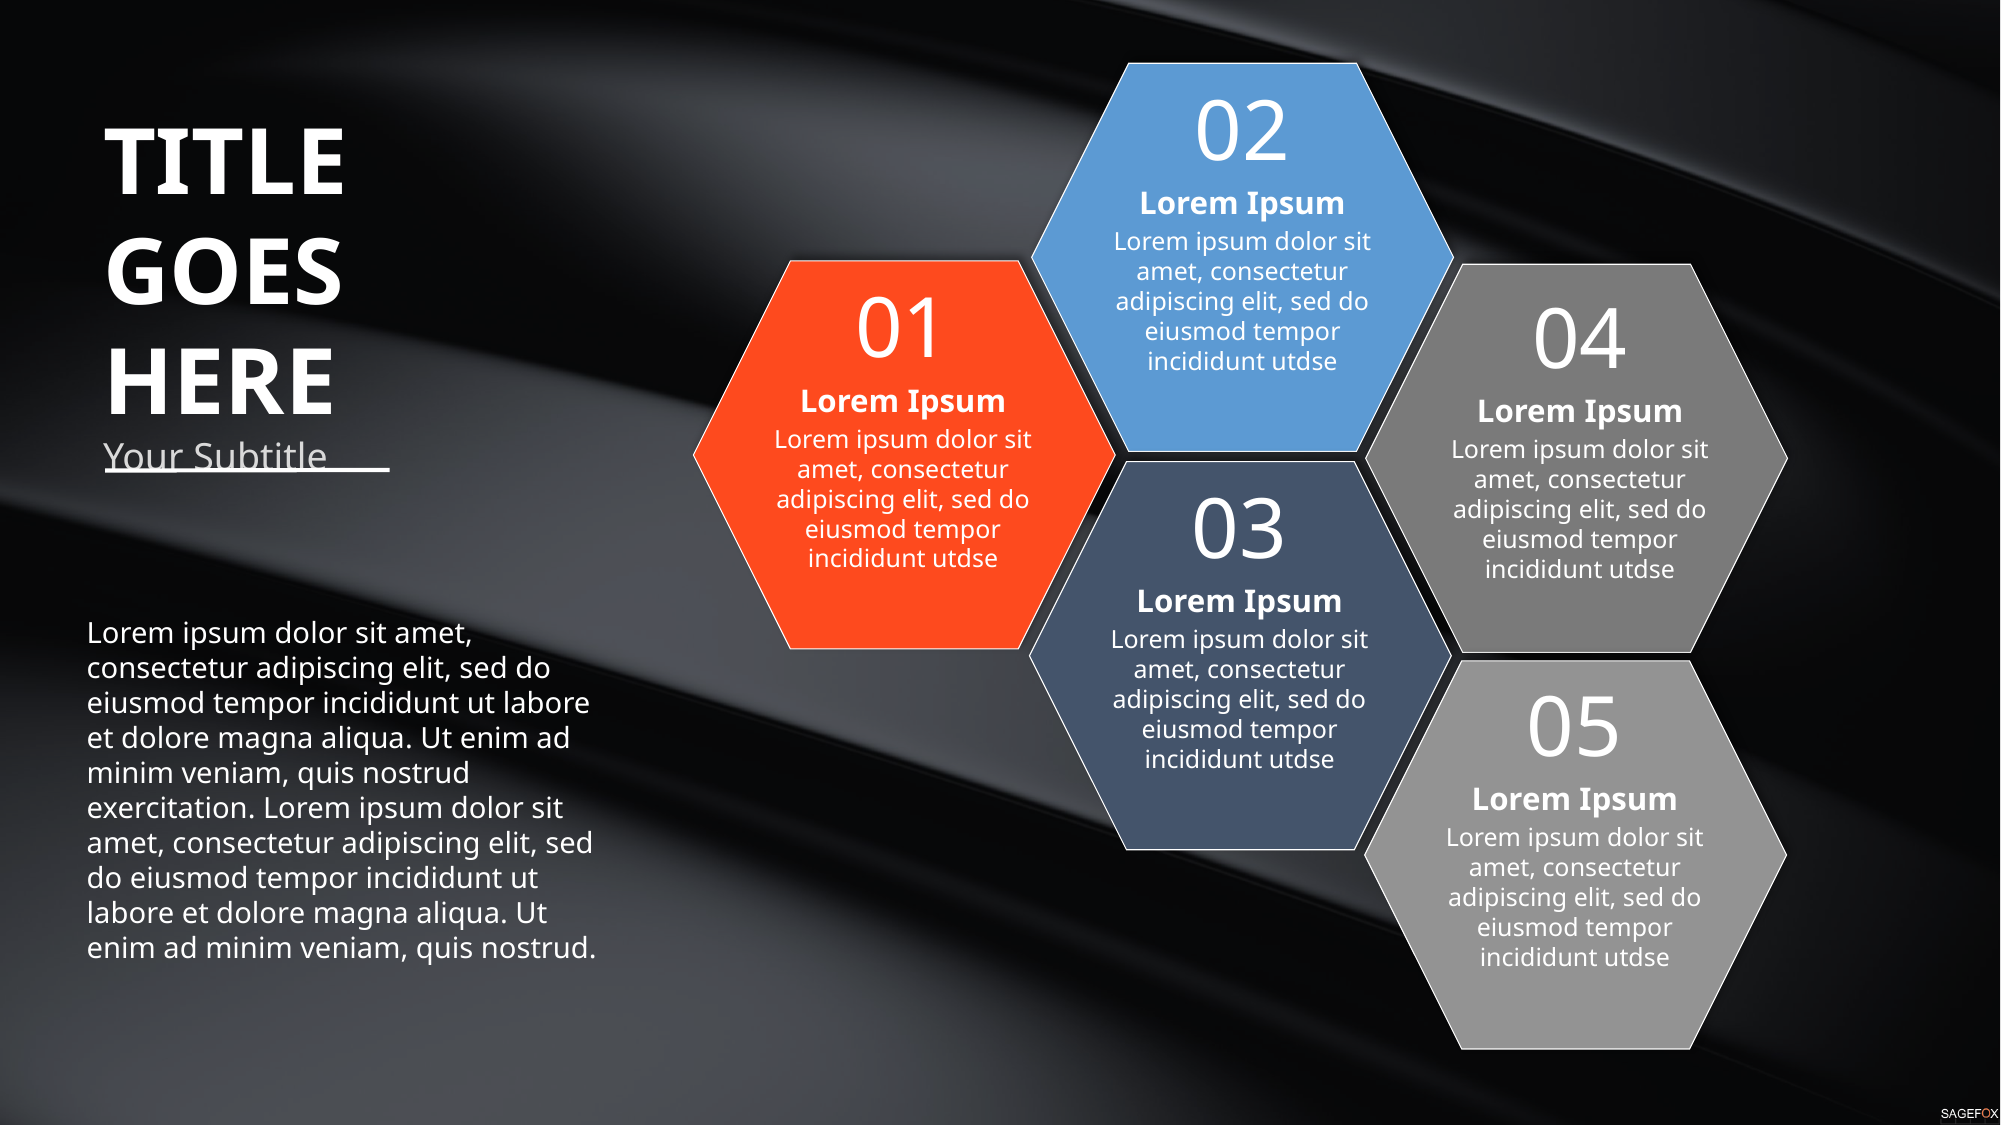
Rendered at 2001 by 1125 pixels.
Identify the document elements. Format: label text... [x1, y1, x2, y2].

text_box [1363, 749, 1788, 1051]
text_box [1028, 550, 1453, 851]
text_box TITLE GOES HERE Your Subtitle [88, 95, 574, 596]
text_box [1415, 664, 1735, 950]
text_box [786, 259, 1022, 266]
text_box [692, 348, 1117, 650]
text_box [1364, 347, 1737, 653]
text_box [1083, 68, 1402, 354]
picture [0, 0, 2001, 1125]
text_box [1125, 62, 1361, 68]
text_box [1459, 659, 1693, 664]
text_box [1080, 466, 1400, 752]
text_box [1455, 263, 1698, 276]
text_box [1123, 460, 1358, 466]
text_box [1740, 360, 1789, 556]
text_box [1420, 276, 1740, 562]
text_box Lorem ipsum dolor sit amet, consectetur adipiscing elit, sed do eiusmod tempor incididunt ut labore et dolore magna aliqua. Ut enim ad minim veniam, quis nostrud exercitation. Lorem ipsum dolor sit amet, consectetur adipiscing elit, sed do eiusmod tempor incididunt ut labore et dolore magna aliqua. Ut enim ad minim veniam, quis nostrud. [71, 607, 630, 972]
text_box [1030, 151, 1455, 452]
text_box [743, 266, 1063, 551]
